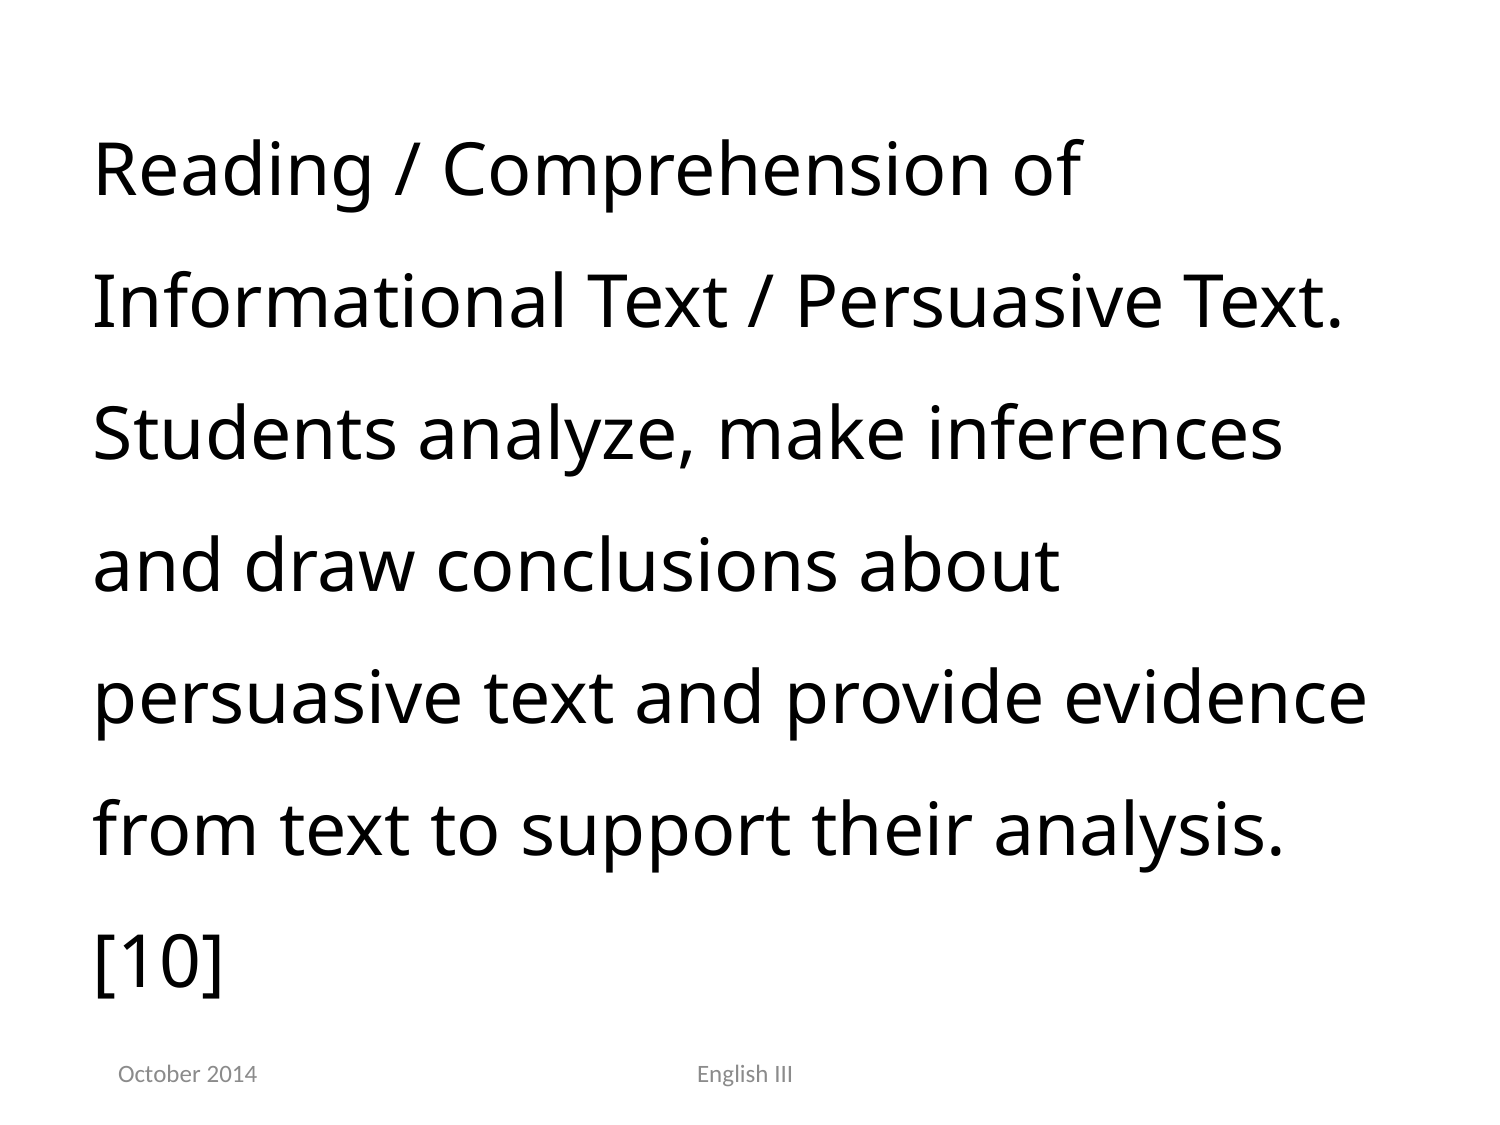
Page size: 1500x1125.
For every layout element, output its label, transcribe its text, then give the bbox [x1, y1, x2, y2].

footer English III [492, 1042, 999, 1103]
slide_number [103, 1042, 441, 1103]
subtitle Reading / Comprehension of Informational Text / Persuasive Text. Students analyze, make inferences and draw conclusions about persuasive text and provide evidence from text to support their analysis.[10] [78, 70, 1429, 1014]
